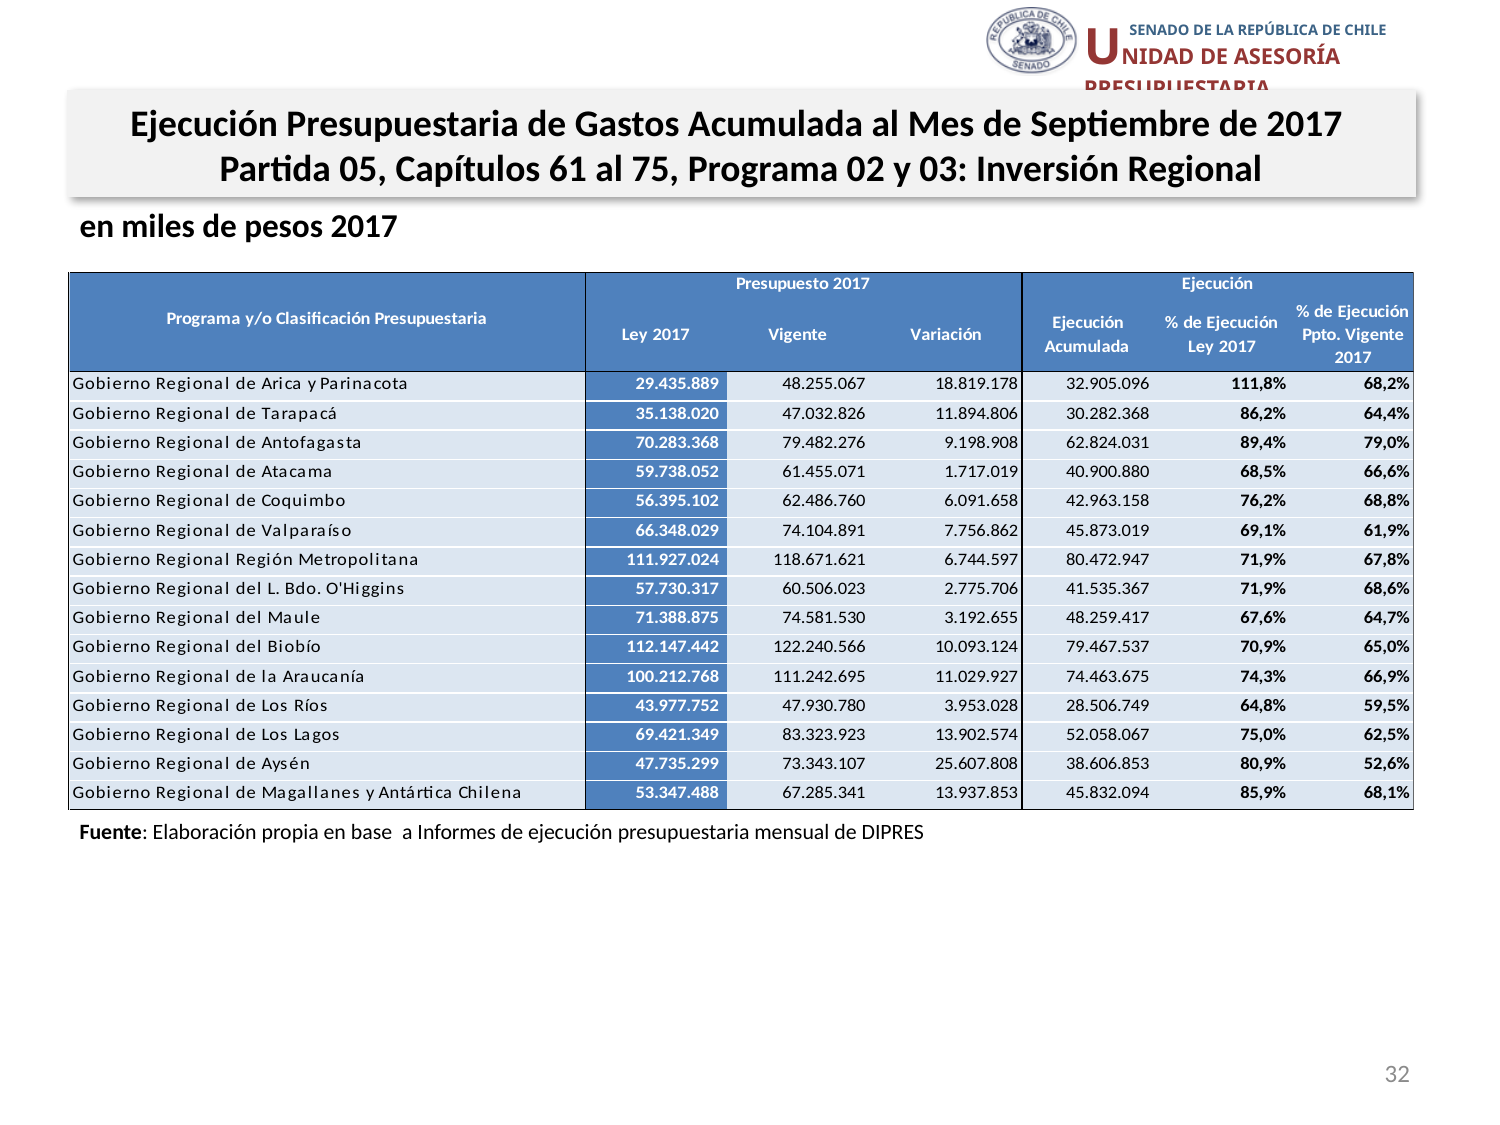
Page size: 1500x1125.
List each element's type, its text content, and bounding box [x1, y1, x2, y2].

picture [986, 7, 1079, 76]
footer Fuente: Elaboración propia en base a Informes de ejecución presupuestaria mensual de DIPRES [64, 810, 1444, 871]
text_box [67, 271, 1416, 811]
slide_number 32 [1074, 1042, 1425, 1103]
text_box Ejecución Presupuestaria de Gastos Acumulada al Mes de Septiembre de 2017 Partida 05, Capítulos 61 al 75, Programa 02 y 03: Inversión Regional [67, 90, 1415, 197]
text_box en miles de pesos 2017 [64, 197, 1415, 272]
